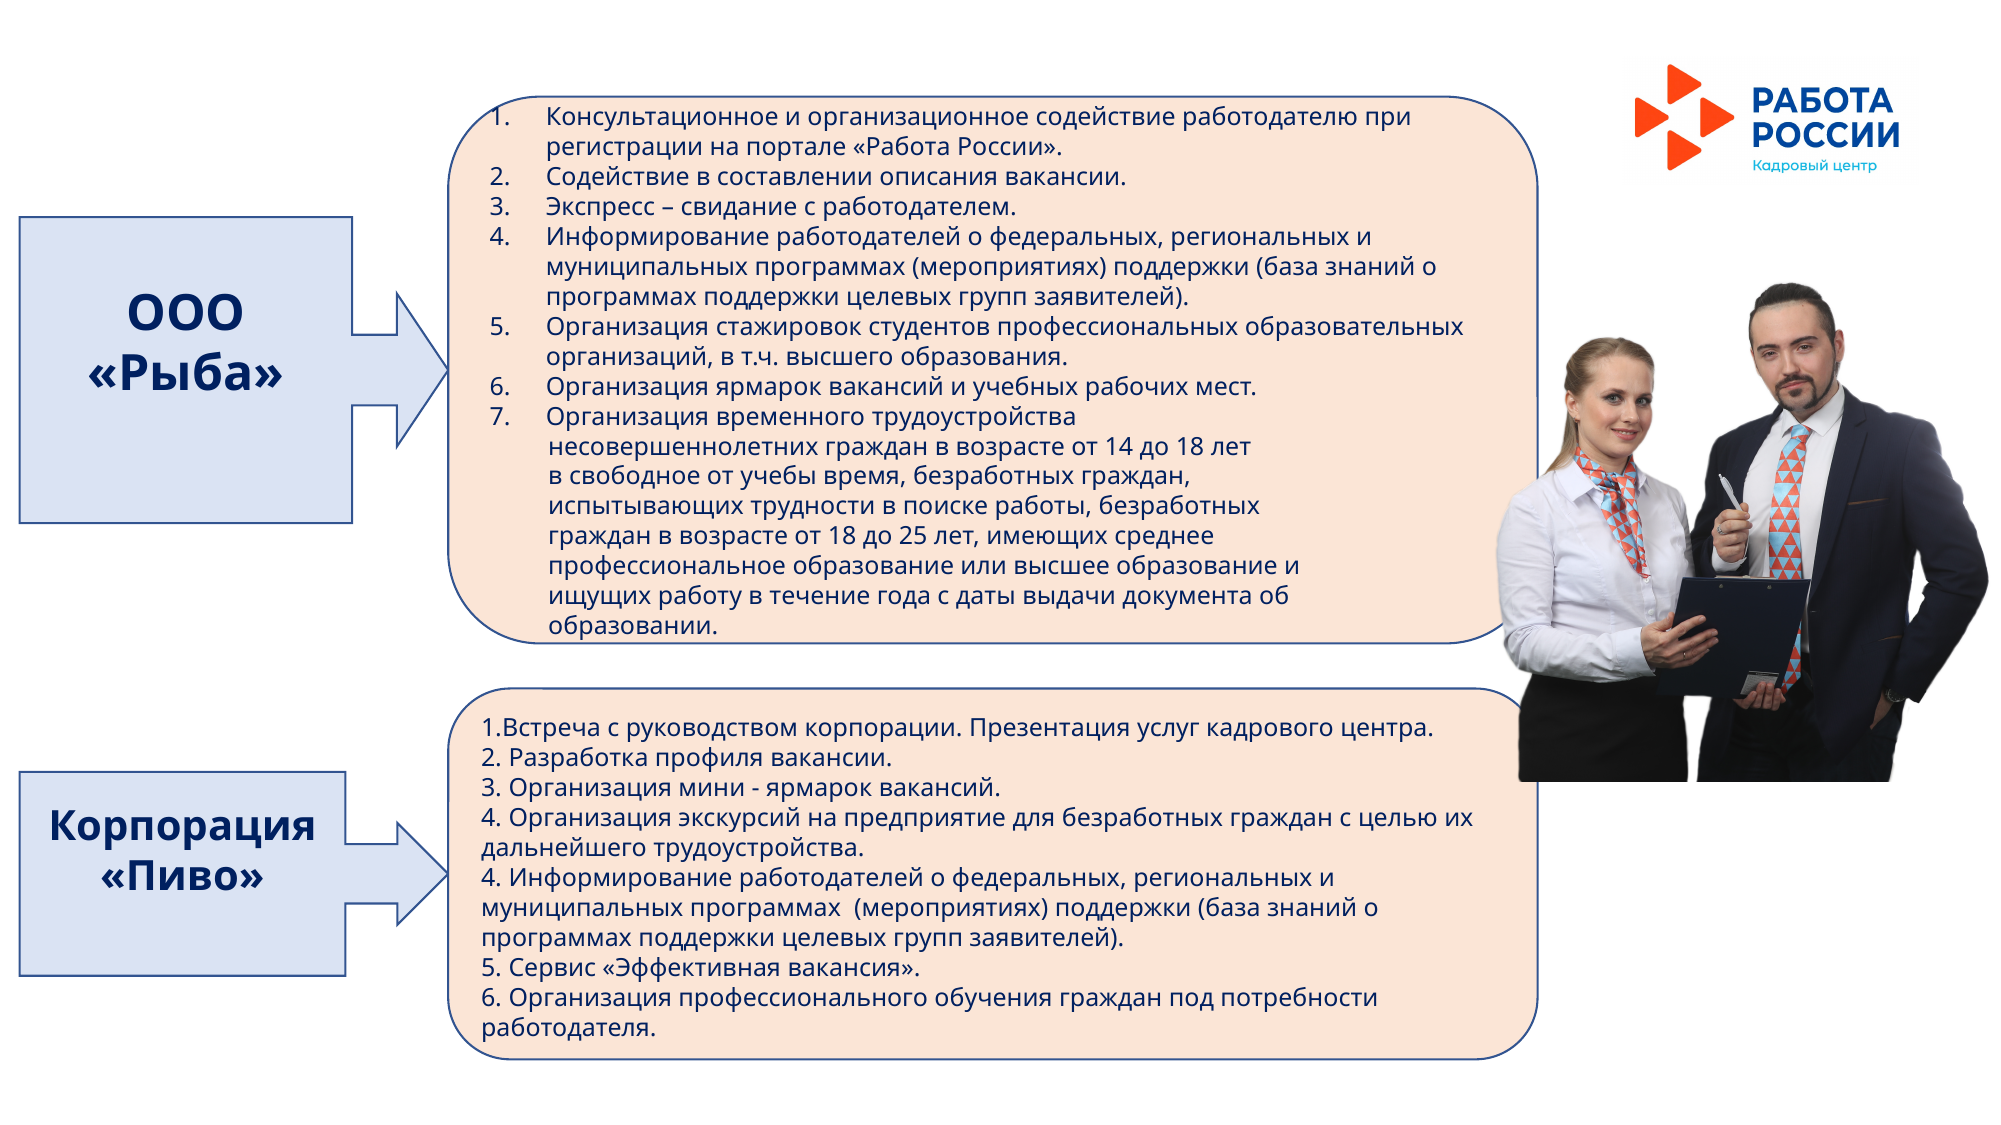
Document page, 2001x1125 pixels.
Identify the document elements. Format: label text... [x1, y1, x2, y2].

picture [1468, 275, 2000, 782]
text_box Корпорация «Пиво» [18, 770, 447, 977]
text_box ООО «Рыба» [18, 216, 447, 525]
text_box Консультационное и организационное содействие работодателю при регистрации на портале «Работа России». Содействие в составлении описания вакансии. Экспресс – свидание с работодателем. Информирование работодателей о федеральных, региональных и муниципальных программах (мероприятиях) поддержки (база знаний о программах поддержки целевых групп заявителей). Организация стажировок студентов профессиональных образовательных организаций, в т.ч. высшего образования. Организация ярмарок вакансий и учебных рабочих мест. Организация временного трудоустройства несовершеннолетних граждан в возрасте от 14 до 18 лет в свободное от учебы время, безработных граждан, испытывающих трудности в поиске работы, безработных граждан в возрасте от 18 до 25 лет, имеющих среднее профессиональное образование или высшее образование и ищущих работу в течение года с даты выдачи документа об образовании. [447, 95, 1539, 645]
text_box 1.Встреча с руководством корпорации. Презентация услуг кадрового центра. 2. Разработка профиля вакансии. 3. Организация мини - ярмарок вакансий. 4. Организация экскурсий на предприятие для безработных граждан с целью их дальнейшего трудоустройства. 4. Информирование работодателей о федеральных, региональных и муниципальных программах (мероприятиях) поддержки (база знаний о программах поддержки целевых групп заявителей). 5. Сервис «Эффективная вакансия». 6. Организация профессионального обучения граждан под потребности работодателя. [447, 687, 1539, 1061]
picture [1622, 56, 1919, 185]
